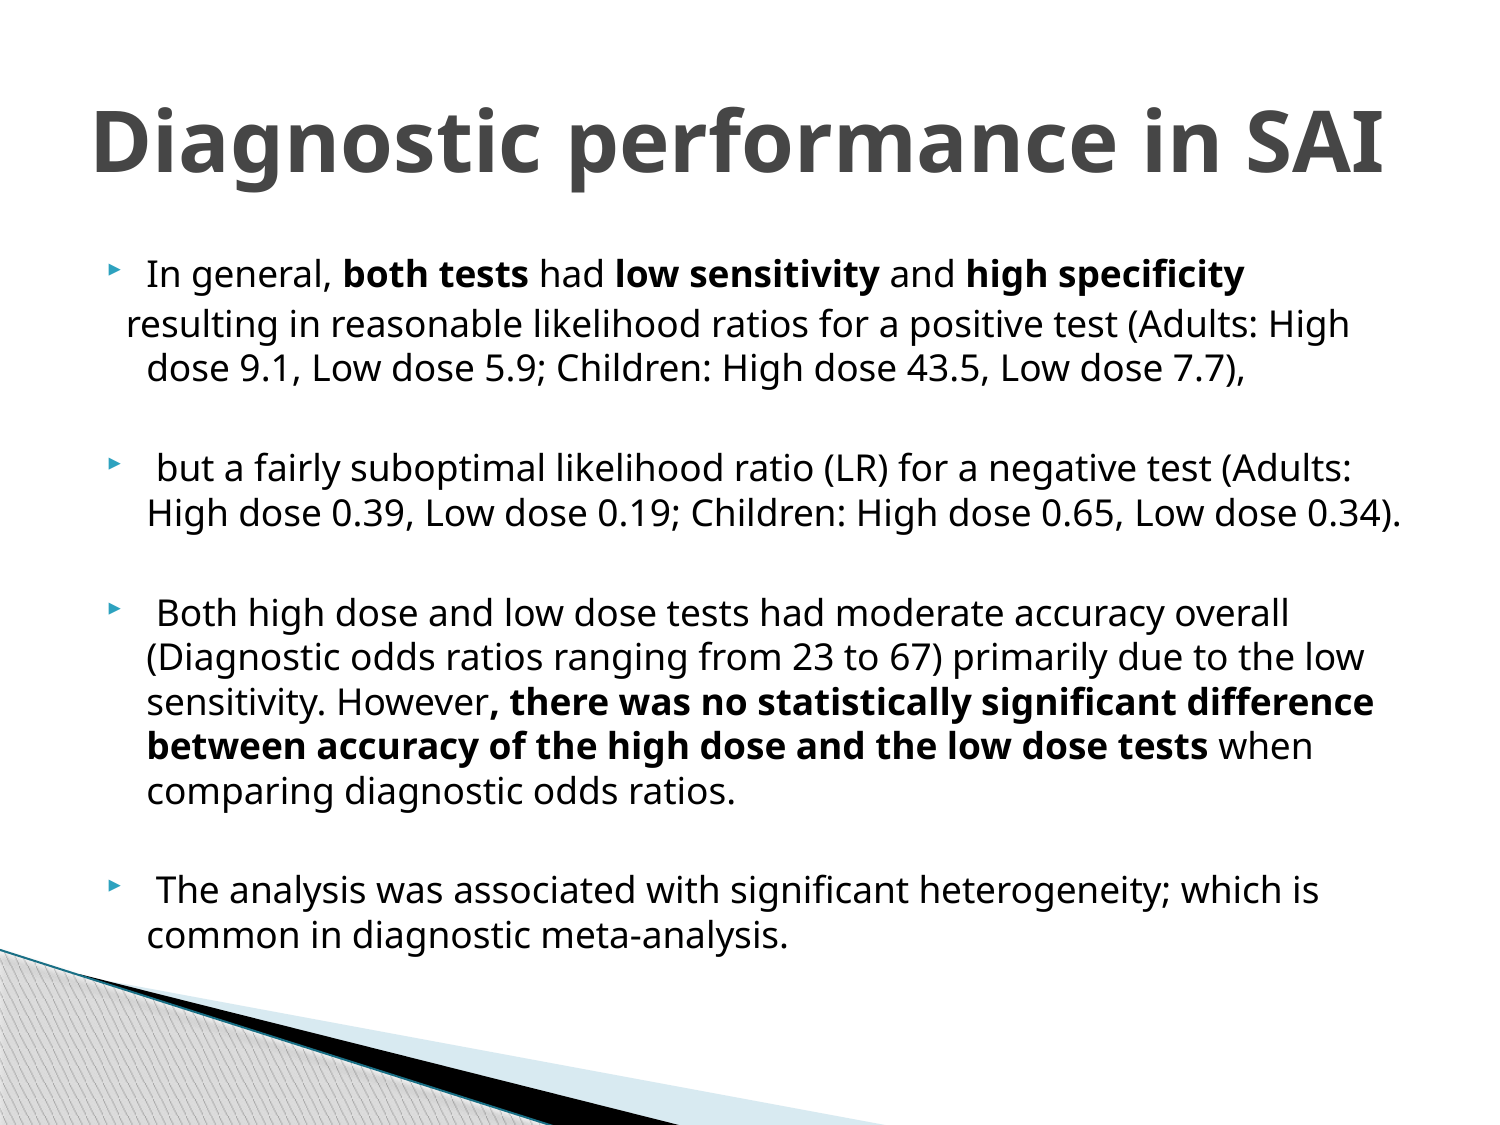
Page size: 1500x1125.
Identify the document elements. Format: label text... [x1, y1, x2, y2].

title Diagnostic performance in SAI [75, 45, 1425, 233]
list In general, both tests had low sensitivity and high specificity resulting in reasonable likelihood ratios for a positive test (Adults: High dose 9.1, Low dose 5.9; Children: High dose 43.5, Low dose 7.7), but a fairly suboptimal likelihood ratio (LR) for a negative test (Adults: High dose 0.39, Low dose 0.19; Children: High dose 0.65, Low dose 0.34). Both high dose and low dose tests had moderate accuracy overall (Diagnostic odds ratios ranging from 23 to 67) primarily due to the low sensitivity. However, there was no statistically significant difference between accuracy of the high dose and the low dose tests when comparing diagnostic odds ratios. The analysis was associated with significant heterogeneity; which is common in diagnostic meta-analysis. [75, 243, 1425, 986]
